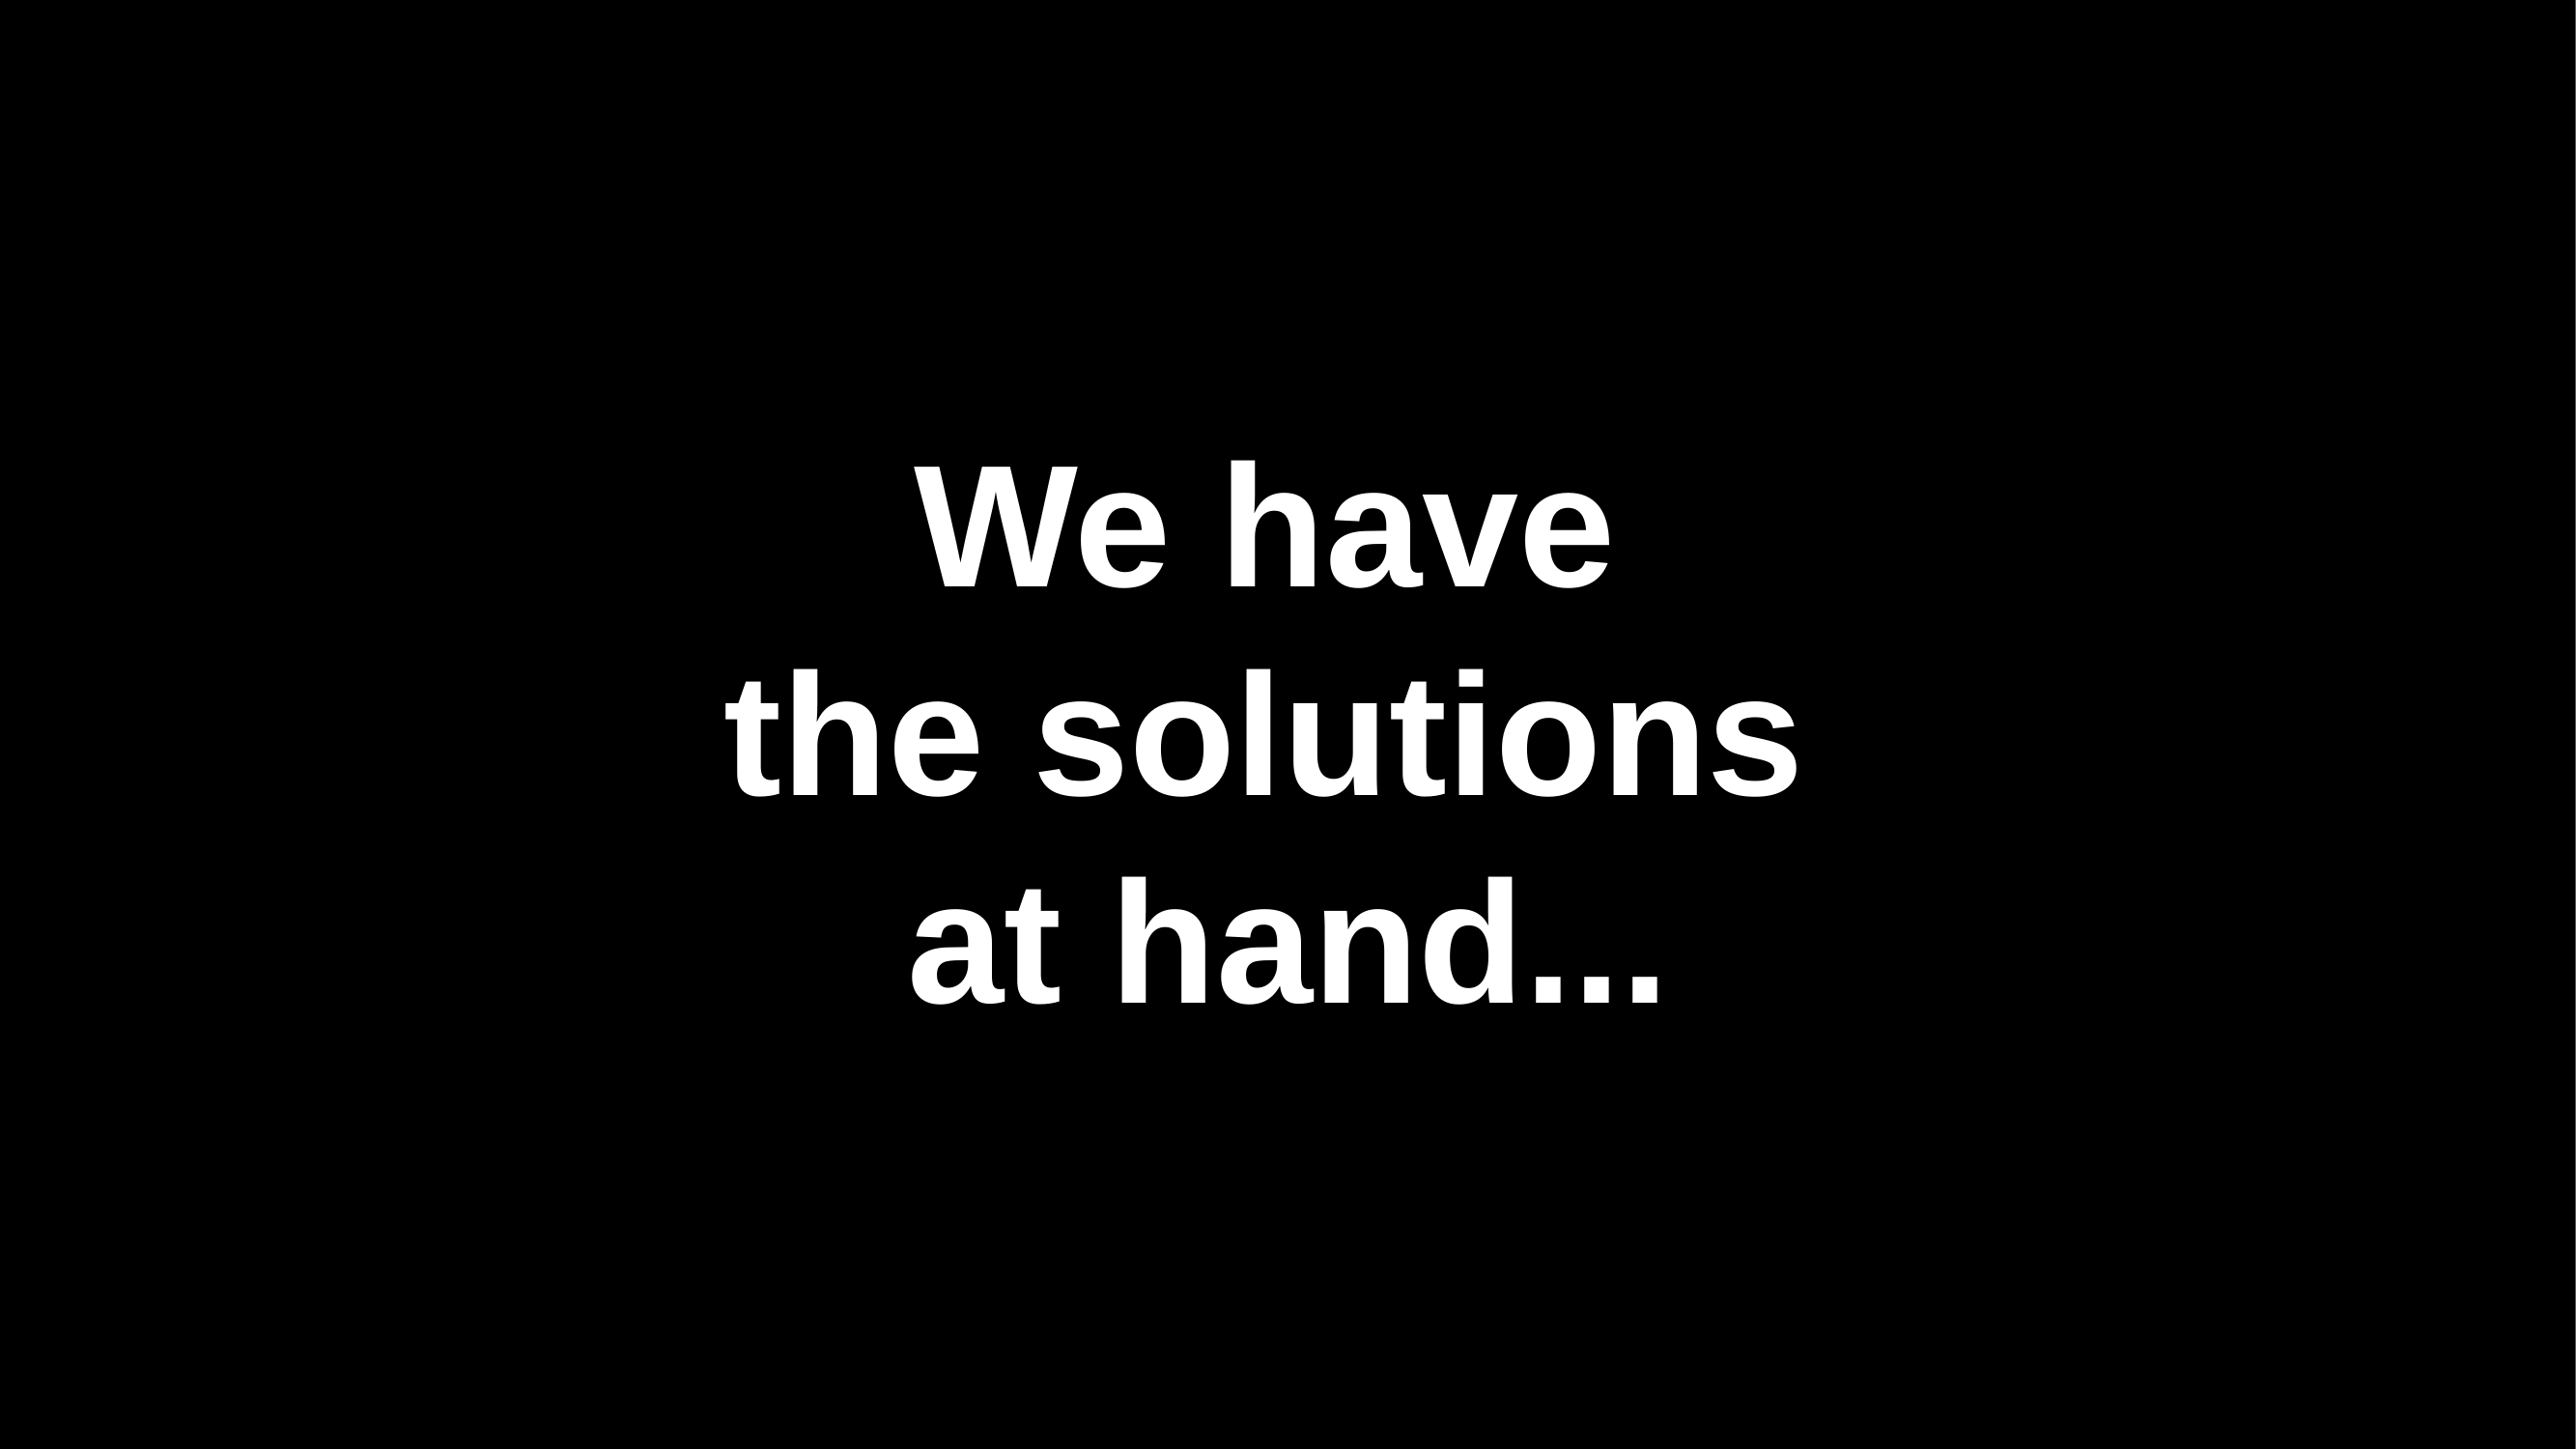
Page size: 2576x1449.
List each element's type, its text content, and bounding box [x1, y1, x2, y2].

title We have the solutions at hand... [198, 406, 2380, 1045]
